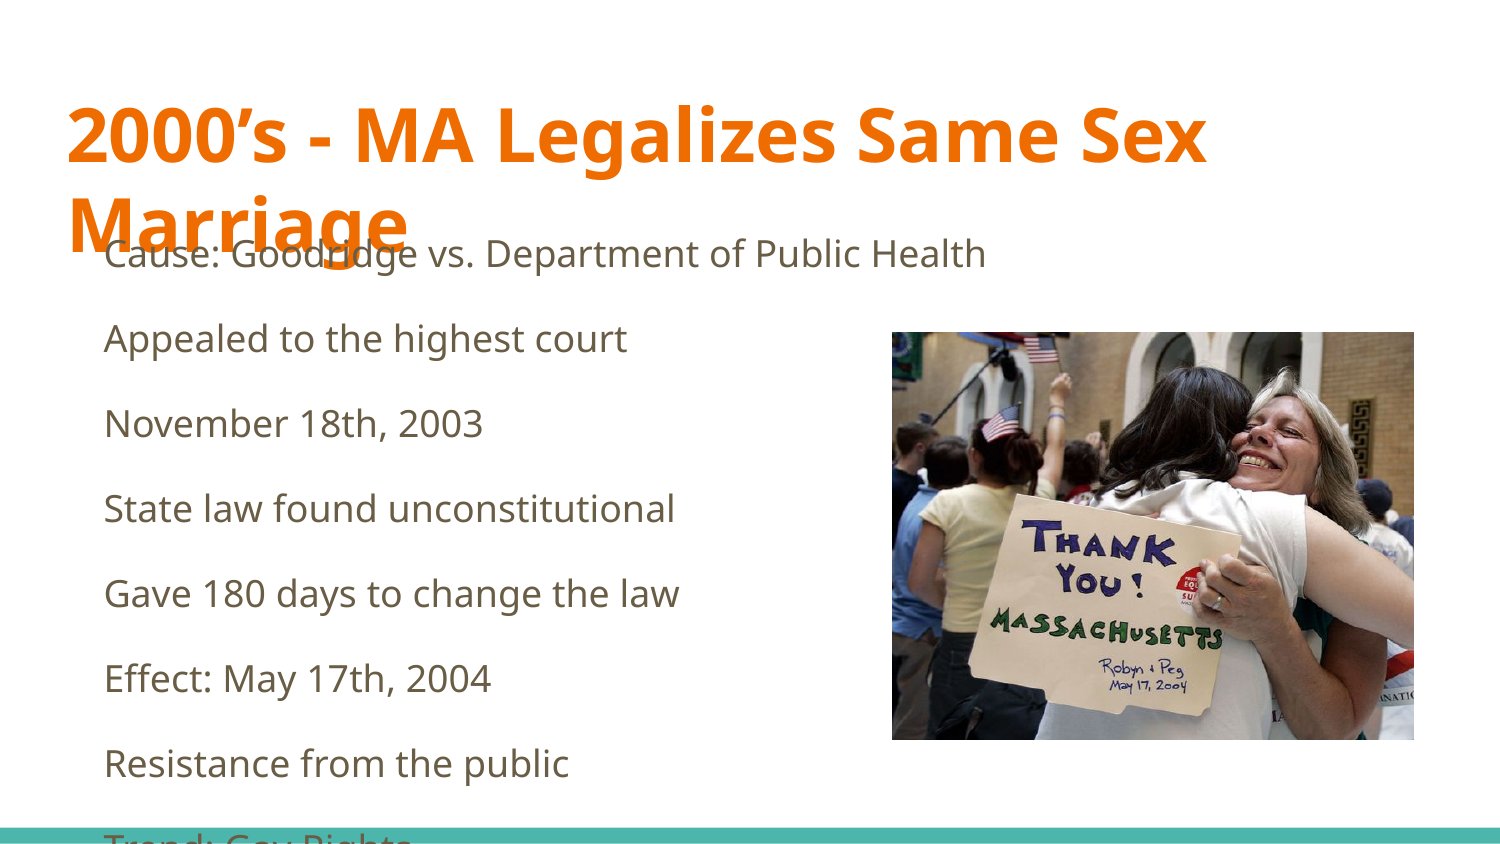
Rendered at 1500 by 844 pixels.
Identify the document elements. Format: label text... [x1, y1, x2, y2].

picture [891, 331, 1415, 740]
list Cause: Goodridge vs. Department of Public Health Appealed to the highest court November 18th, 2003 State law found unconstitutional Gave 180 days to change the law Effect: May 17th, 2004 Resistance from the public Trend: Gay Rights Today: June 26th, 2015- legal nationwide Tomorrow: Continuation of Gay Rights [51, 207, 1449, 750]
title 2000’s - MA Legalizes Same Sex Marriage [51, 72, 1449, 189]
